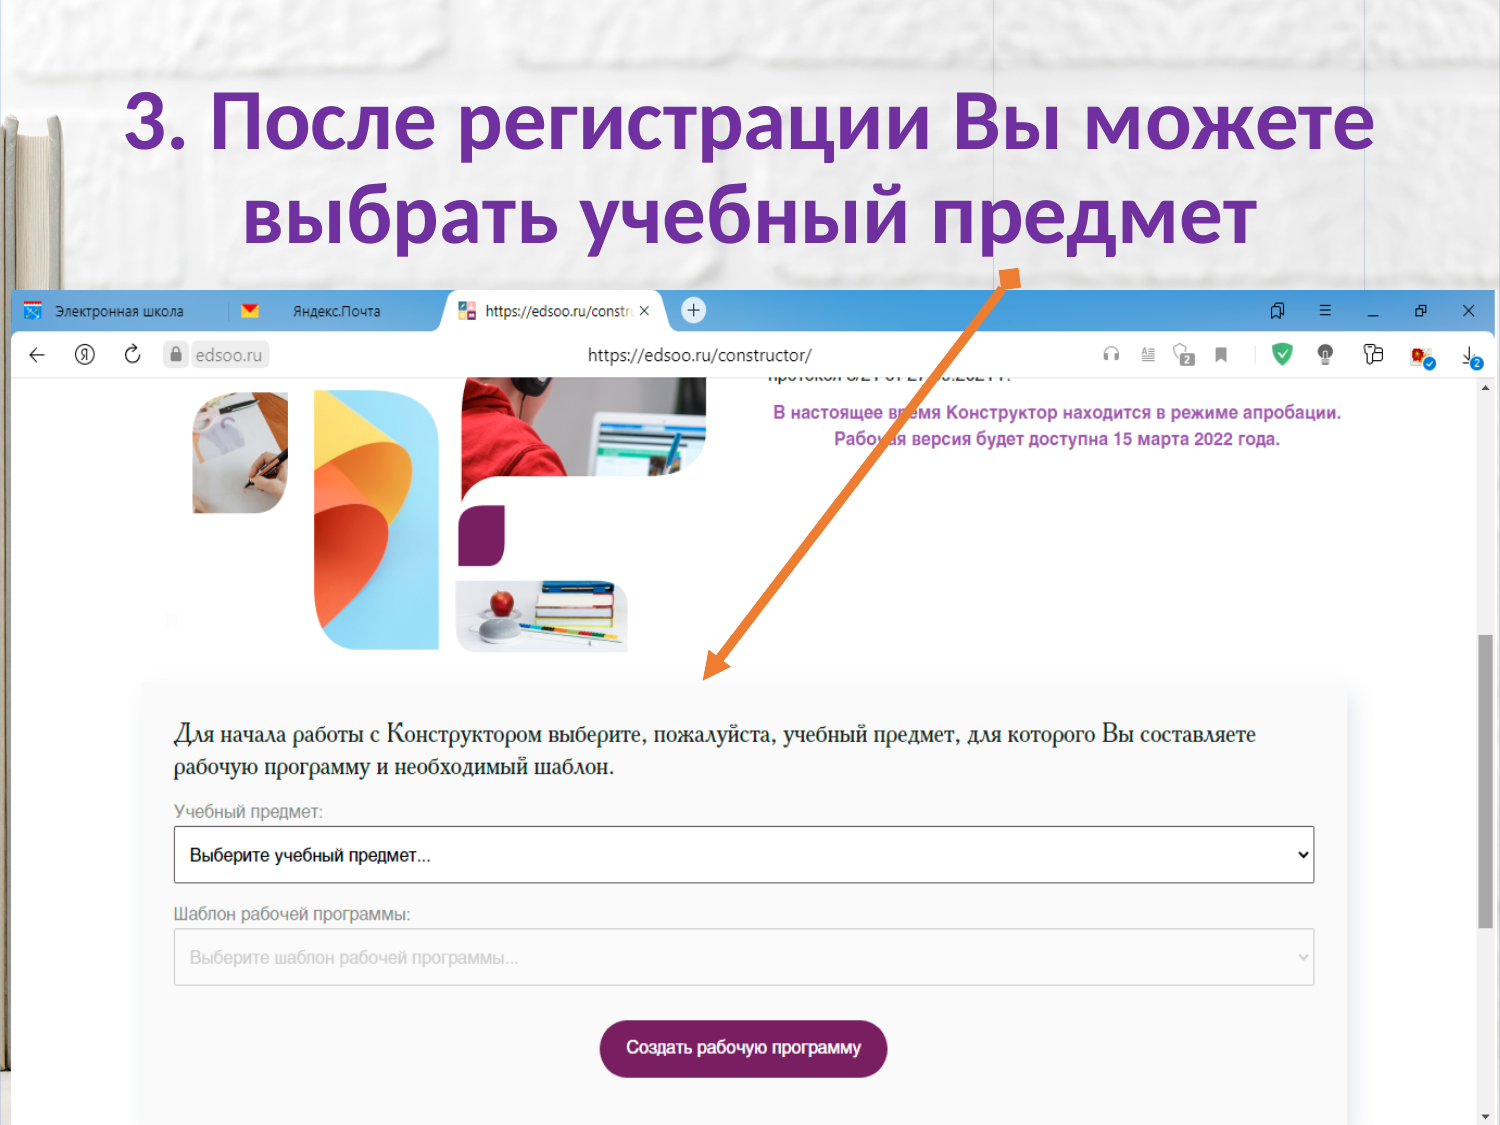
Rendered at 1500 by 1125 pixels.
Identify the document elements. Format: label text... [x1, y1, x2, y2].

title 3. После регистрации Вы можете выбрать учебный предмет [103, 59, 1397, 278]
picture [0, 0, 1500, 1125]
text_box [702, 278, 1010, 681]
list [11, 290, 1497, 1125]
